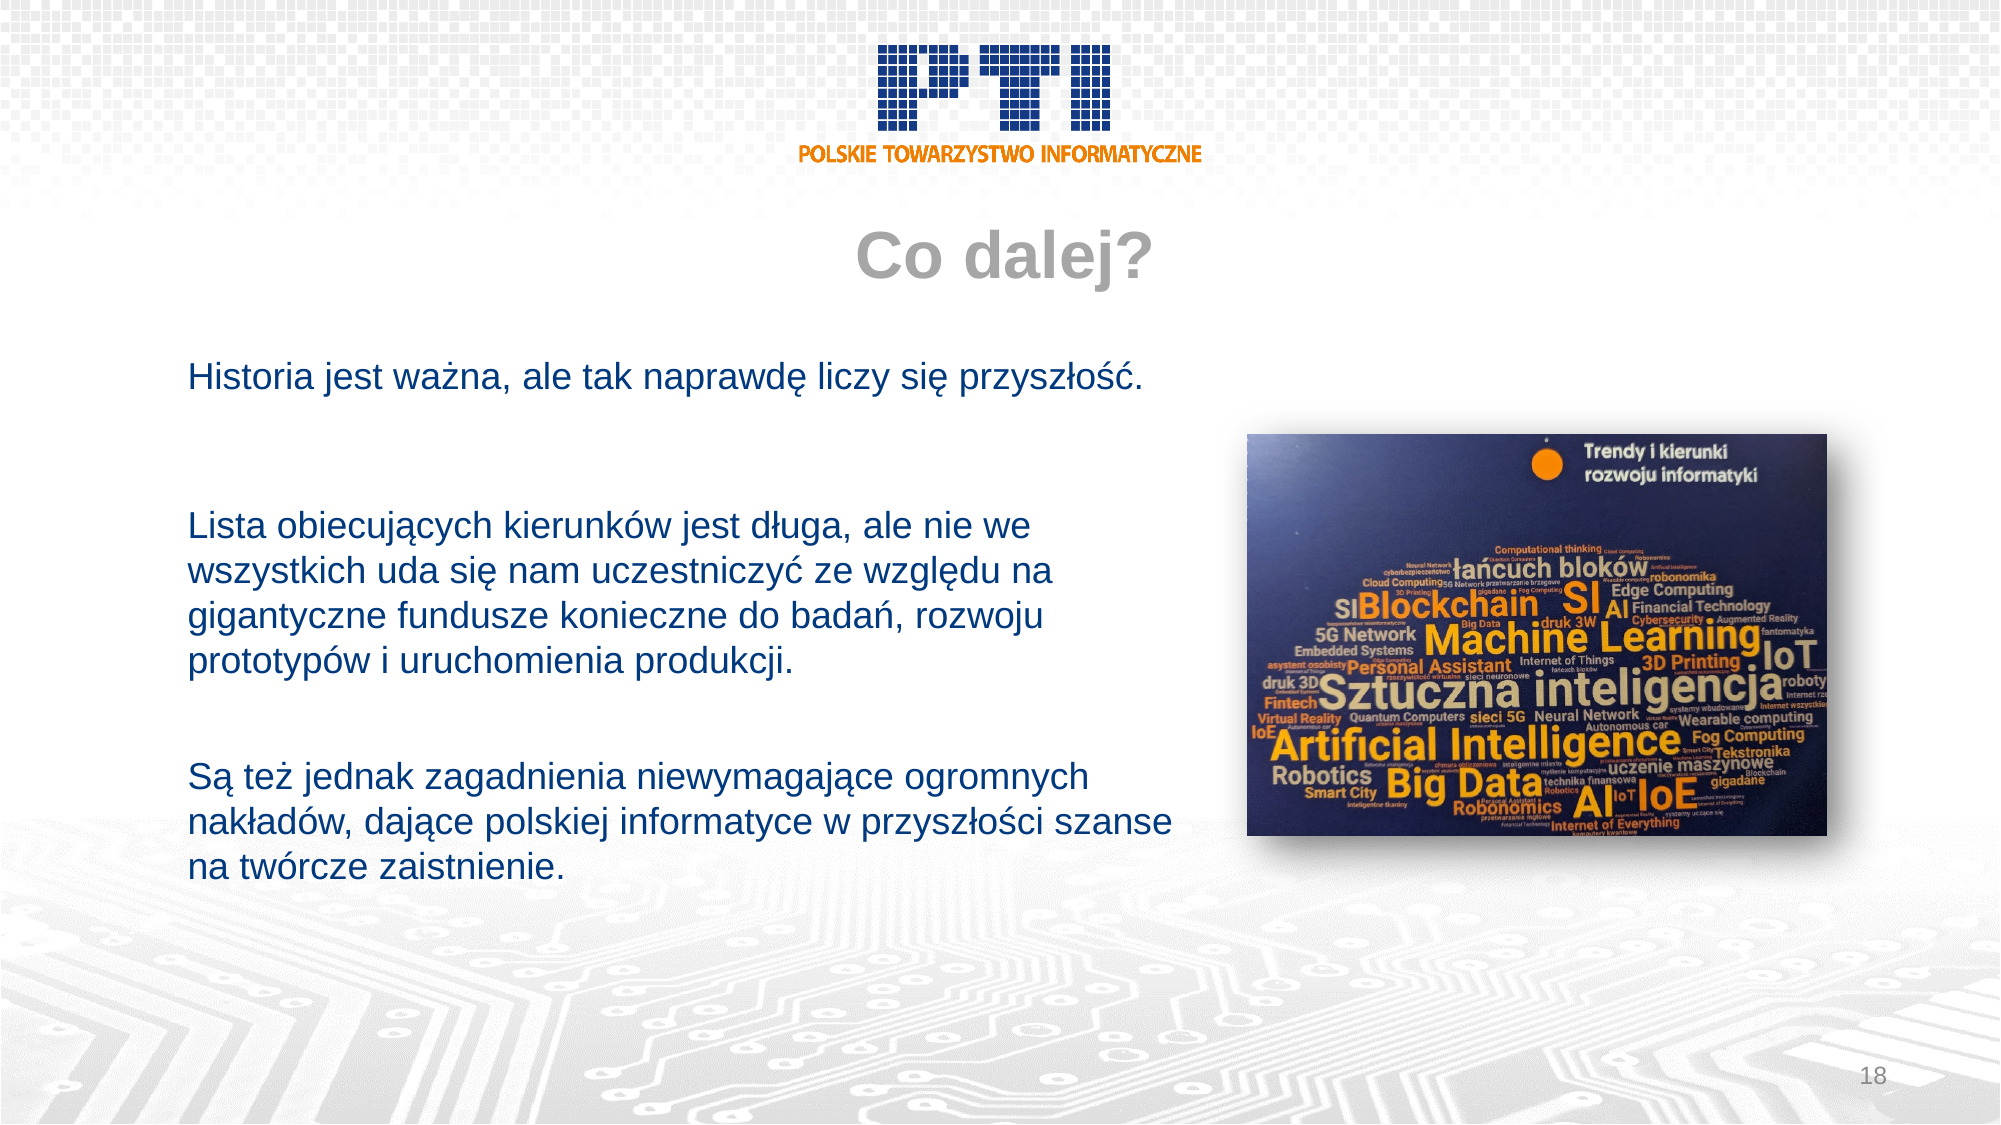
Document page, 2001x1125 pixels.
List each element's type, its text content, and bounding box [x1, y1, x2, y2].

text_box Historia jest ważna, ale tak naprawdę liczy się przyszłość. [172, 344, 1185, 405]
picture [0, 434, 2000, 1125]
slide_number 18 [1832, 1044, 1903, 1105]
picture [0, 0, 2000, 273]
text_box [441, 345, 1701, 634]
text_box Lista obiecujących kierunków jest długa, ale nie we wszystkich uda się nam uczestniczyć ze względu na gigantyczne fundusze konieczne do badań, rozwoju prototypów i uruchomienia produkcji. [172, 494, 1185, 689]
text_box Są też jednak zagadnienia niewymagające ogromnych nakładów, dające polskiej informatyce w przyszłości szanse na twórcze zaistnienie. [172, 745, 1196, 895]
text_box [416, 269, 1675, 390]
text_box Co dalej? [533, 204, 1479, 269]
